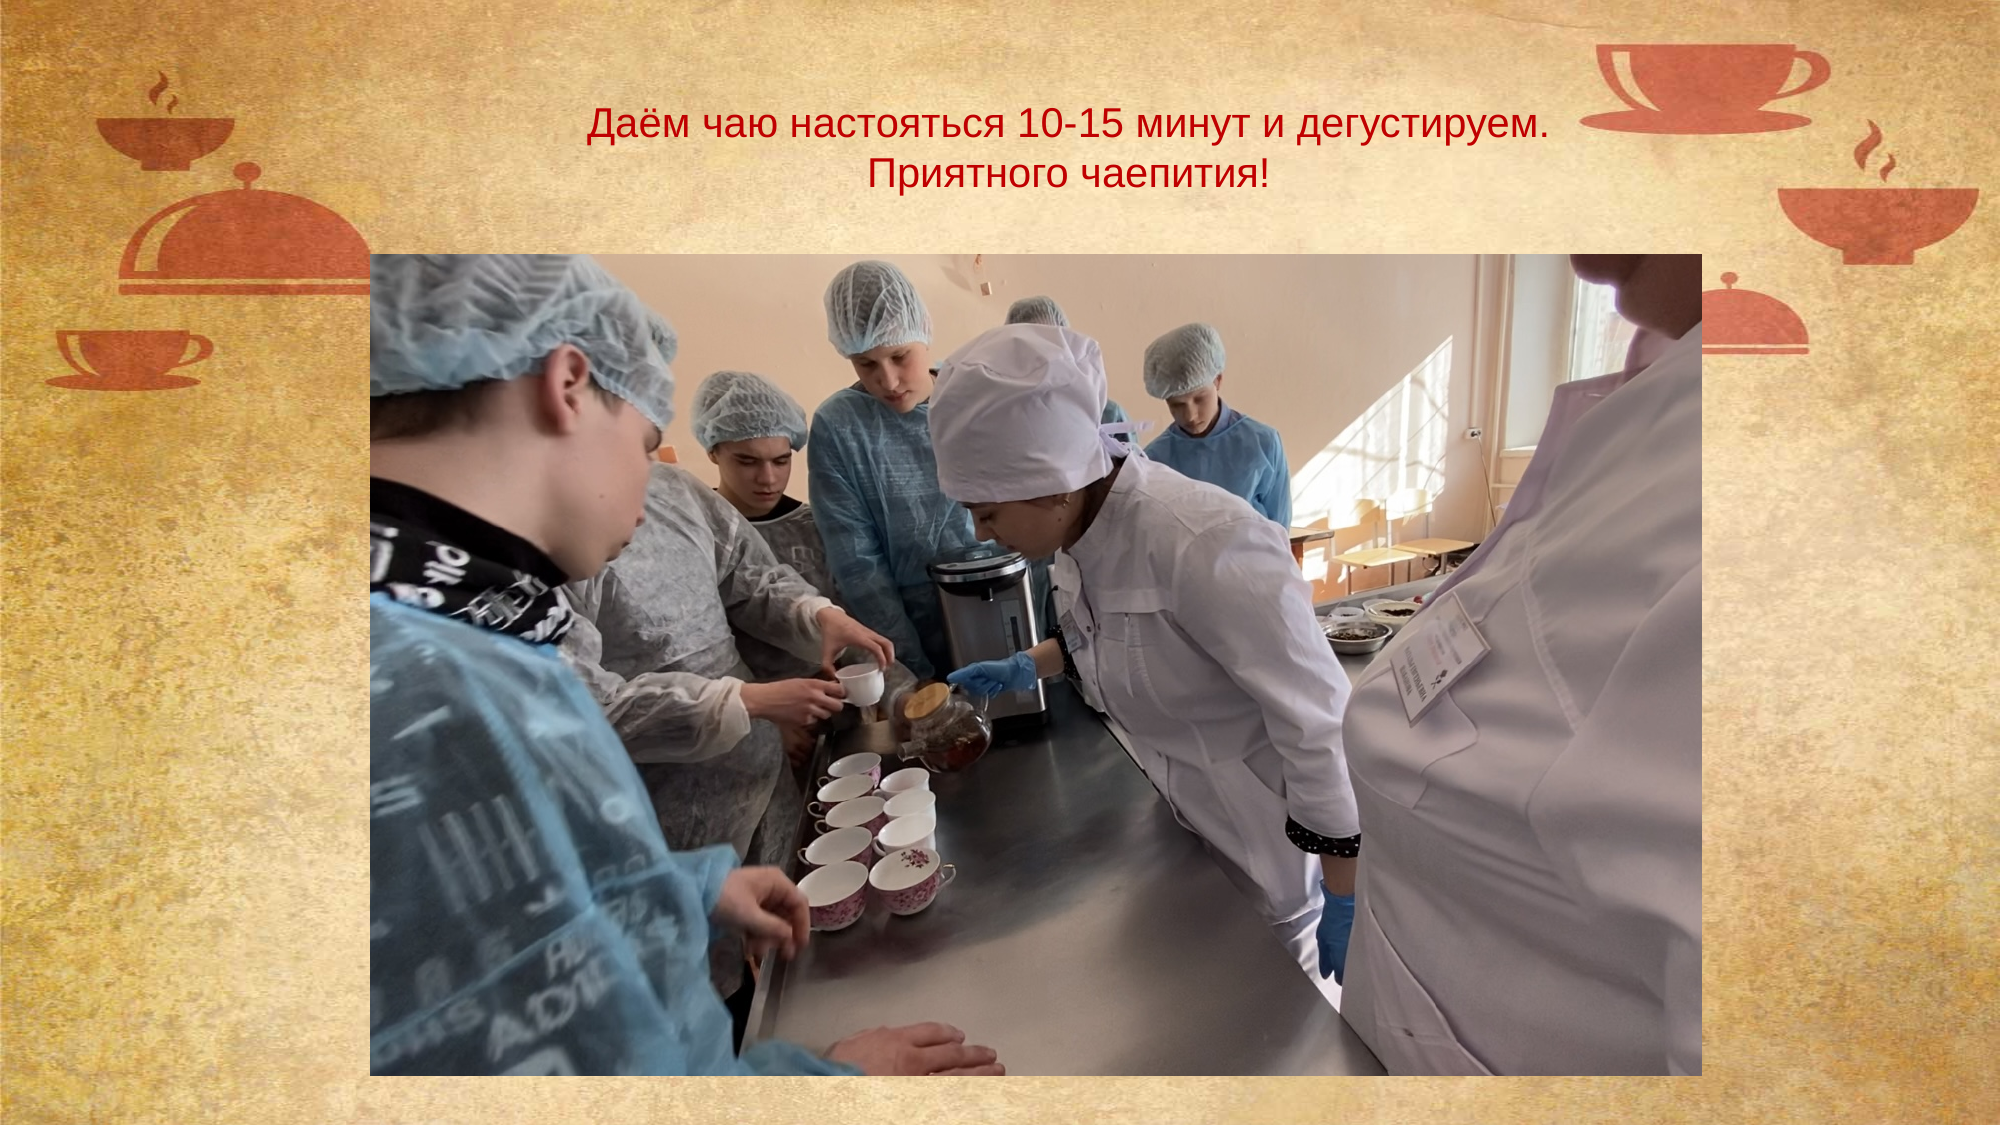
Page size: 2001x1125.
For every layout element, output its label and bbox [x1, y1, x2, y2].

list [0, 0, 2000, 1125]
picture [370, 254, 1702, 1076]
